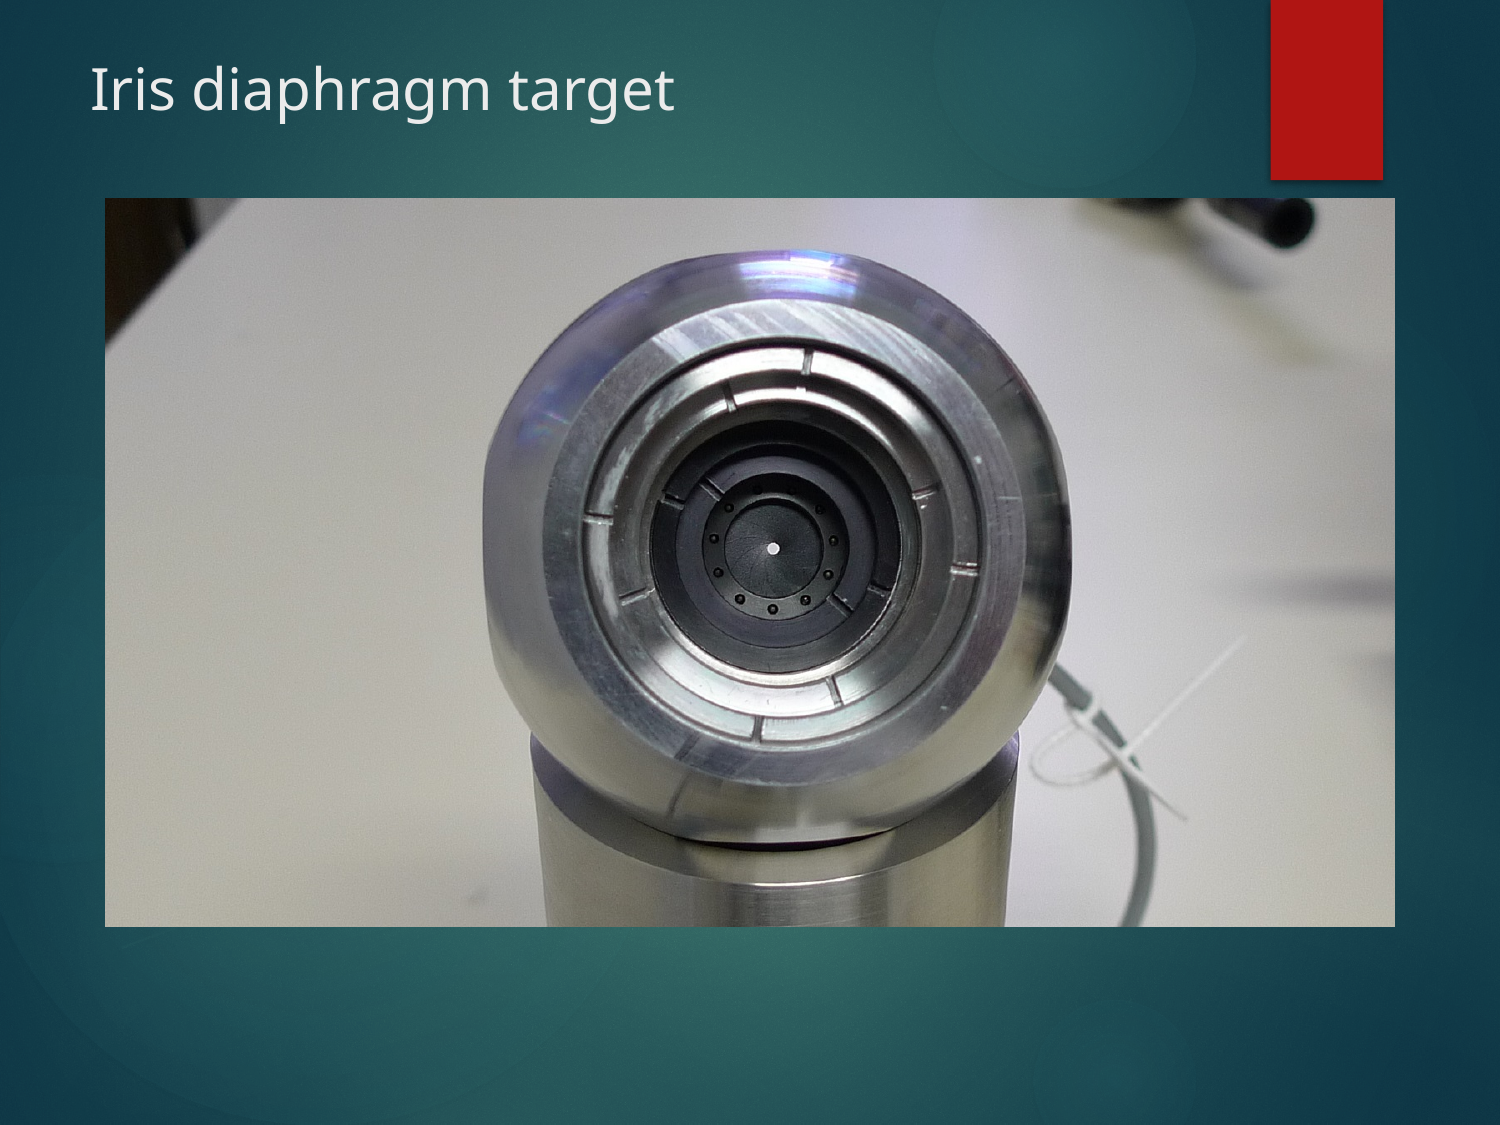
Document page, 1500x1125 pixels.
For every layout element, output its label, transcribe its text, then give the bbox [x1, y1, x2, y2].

picture [105, 198, 1395, 927]
title Iris diaphragm target [75, 45, 1425, 161]
